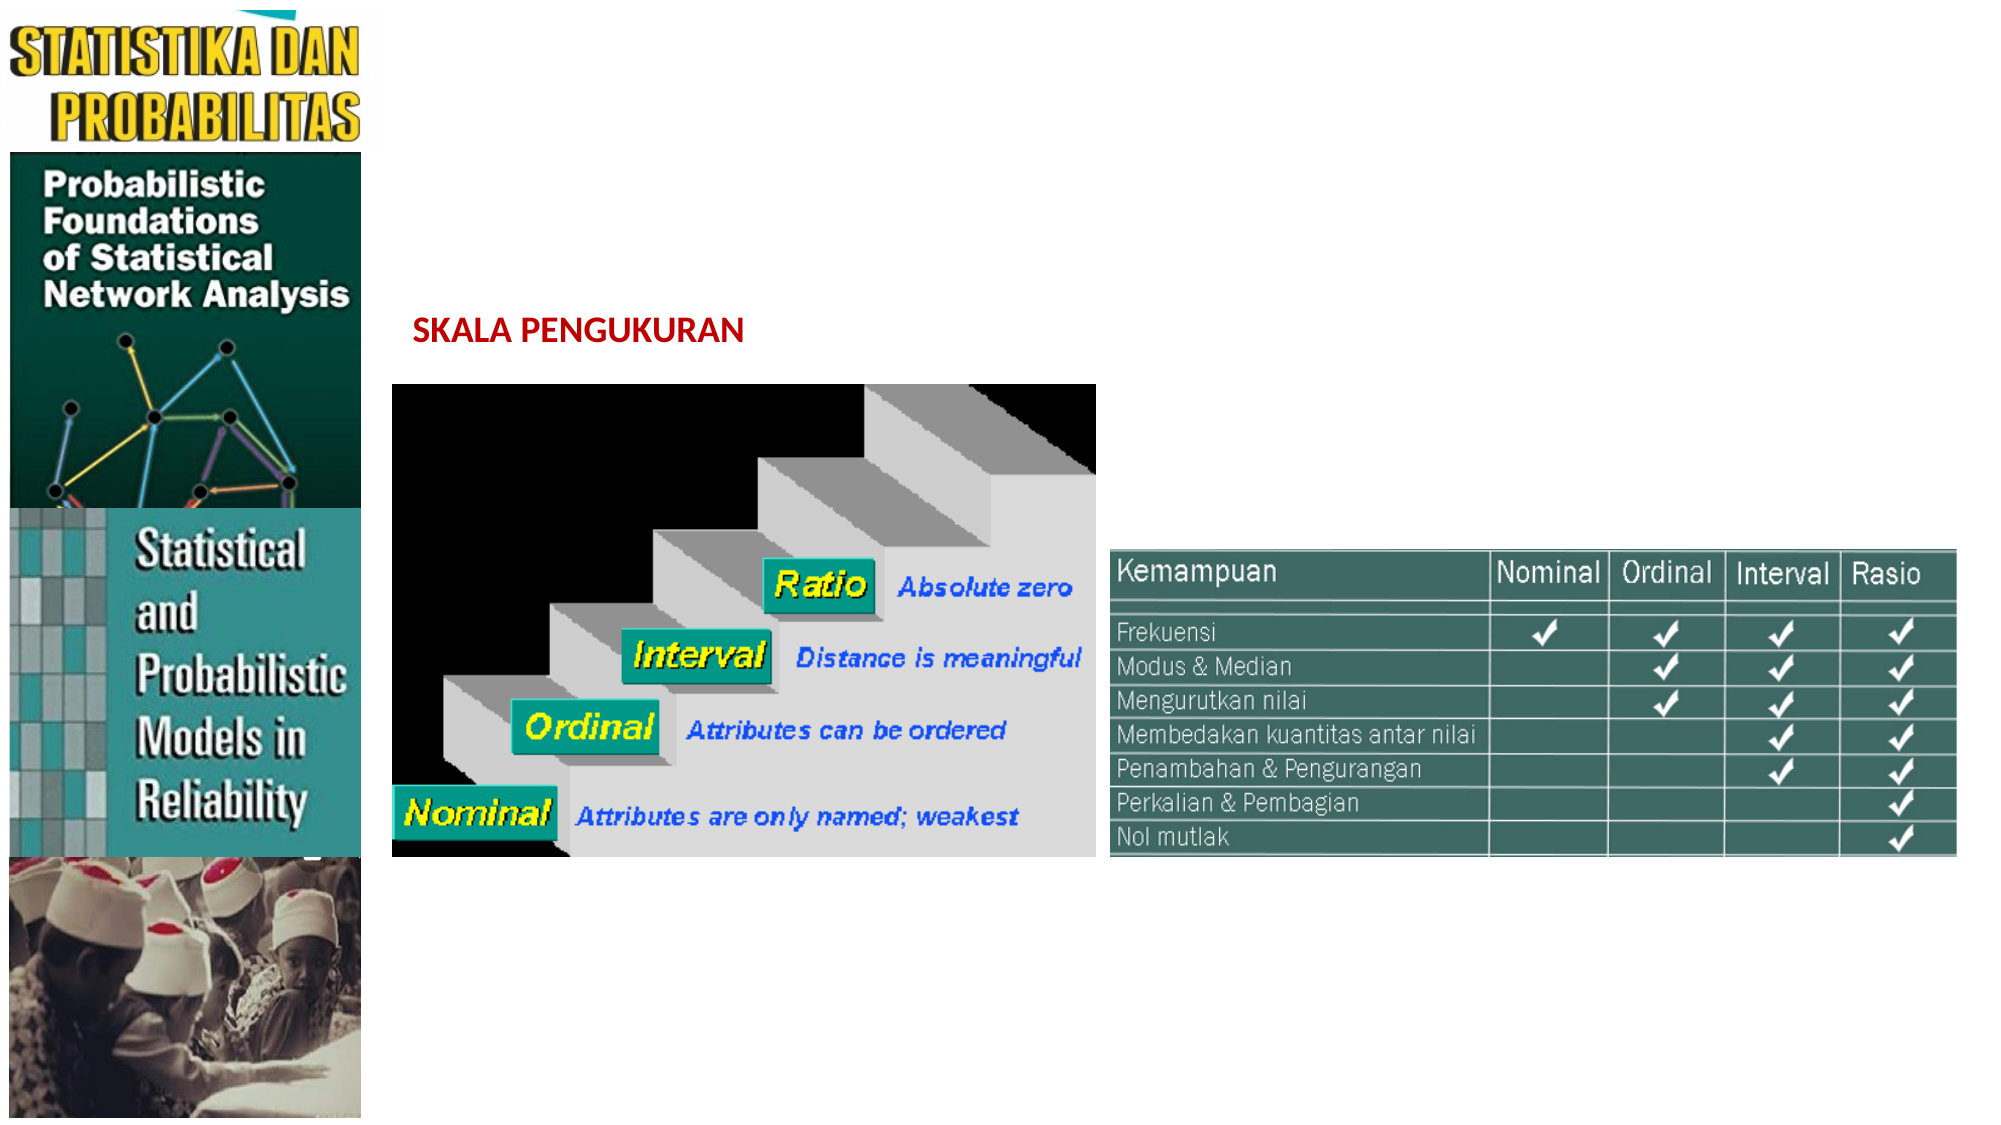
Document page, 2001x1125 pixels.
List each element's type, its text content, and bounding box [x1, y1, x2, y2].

picture [392, 384, 1096, 857]
text_box SKALA PENGUKURAN [397, 297, 1020, 358]
picture [1110, 549, 1958, 857]
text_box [5, 10, 380, 1118]
